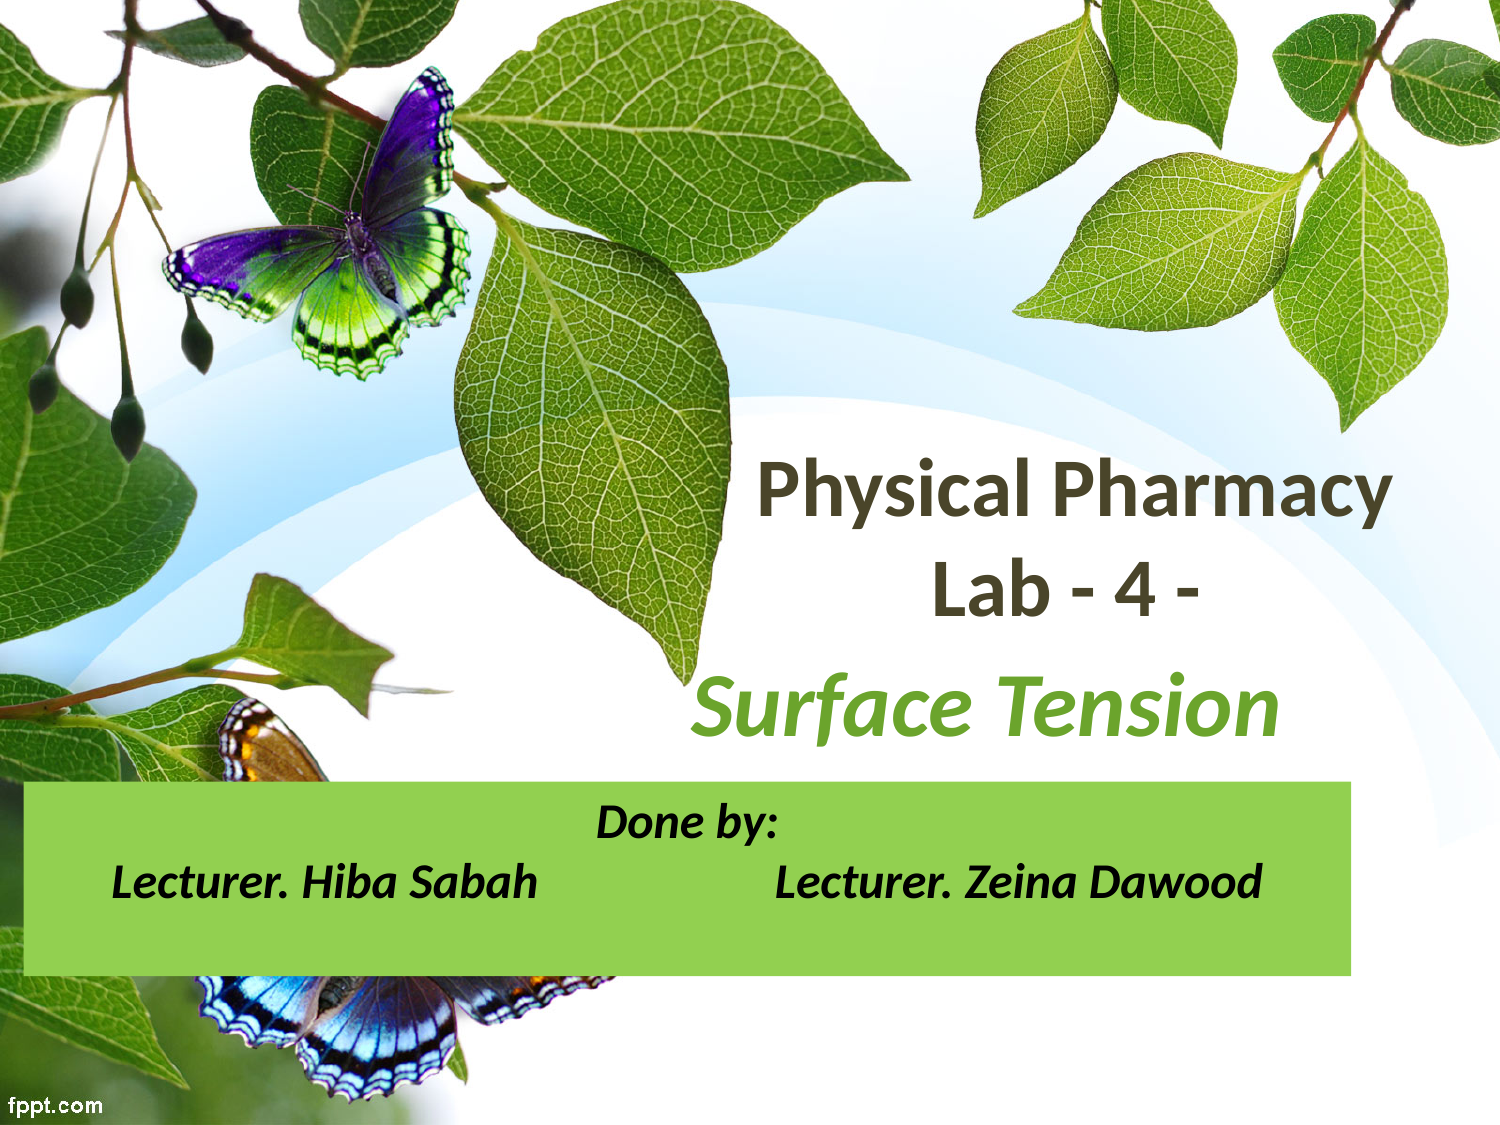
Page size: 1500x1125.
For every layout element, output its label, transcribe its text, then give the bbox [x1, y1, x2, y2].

text_box Done by: Lecturer. Hiba Sabah Lecturer. Zeina Dawood [23, 781, 1352, 977]
subtitle Surface Tension [499, 637, 1475, 775]
title Physical Pharmacy Lab - 4 - [674, 286, 1477, 779]
picture [0, 0, 1500, 1125]
